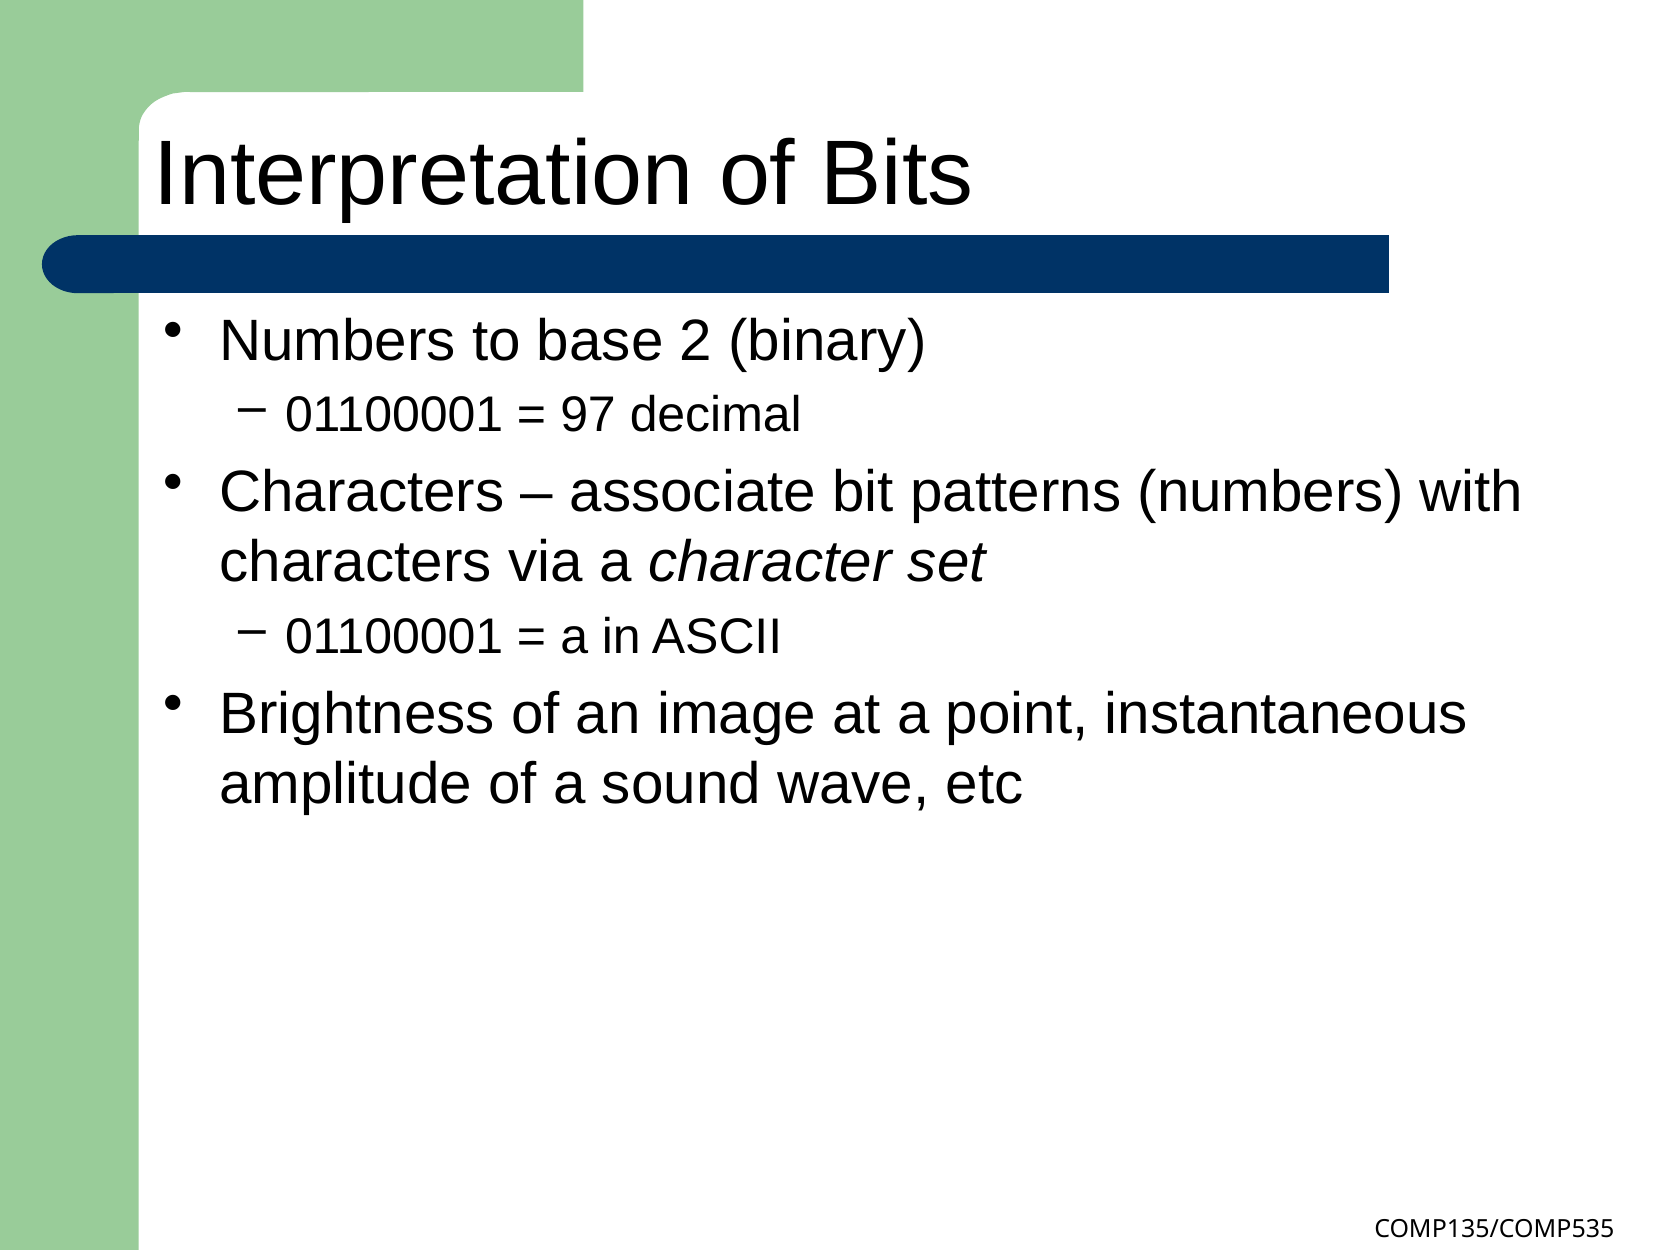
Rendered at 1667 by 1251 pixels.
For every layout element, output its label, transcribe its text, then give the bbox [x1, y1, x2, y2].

list Numbers to base 2 (binary) 01100001 = 97 decimal Characters – associate bit patterns (numbers) with characters via a character set 01100001 = a in ASCII Brightness of an image at a point, instantaneous amplitude of a sound wave, etc [147, 294, 1590, 1122]
title Interpretation of Bits [138, 104, 1584, 236]
